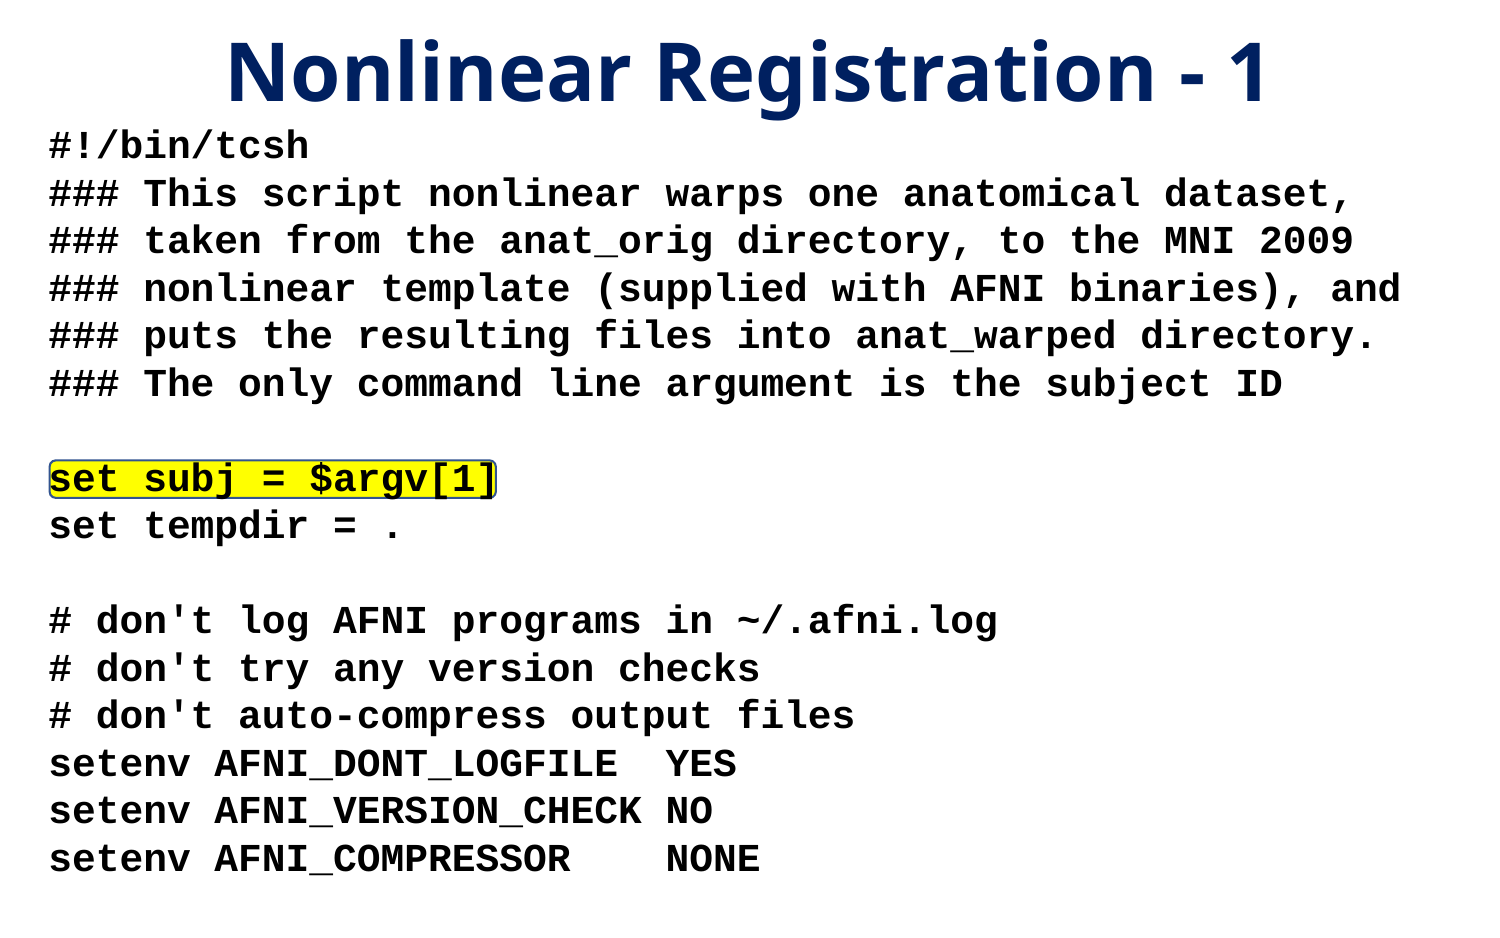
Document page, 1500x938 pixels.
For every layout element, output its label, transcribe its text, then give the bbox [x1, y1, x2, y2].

title Nonlinear Registration - 1 [103, 23, 1397, 111]
list #!/bin/tcsh ### This script nonlinear warps one anatomical dataset, ### taken from the anat_orig directory, to the MNI 2009 ### nonlinear template (supplied with AFNI binaries), and ### puts the resulting files into anat_warped directory. ### The only command line argument is the subject ID set subj = $argv[1] set tempdir = . # don't log AFNI programs in ~/.afni.log # don't try any version checks # don't auto-compress output files setenv AFNI_DONT_LOGFILE YES setenv AFNI_VERSION_CHECK NO setenv AFNI_COMPRESSOR NONE [33, 111, 1473, 884]
